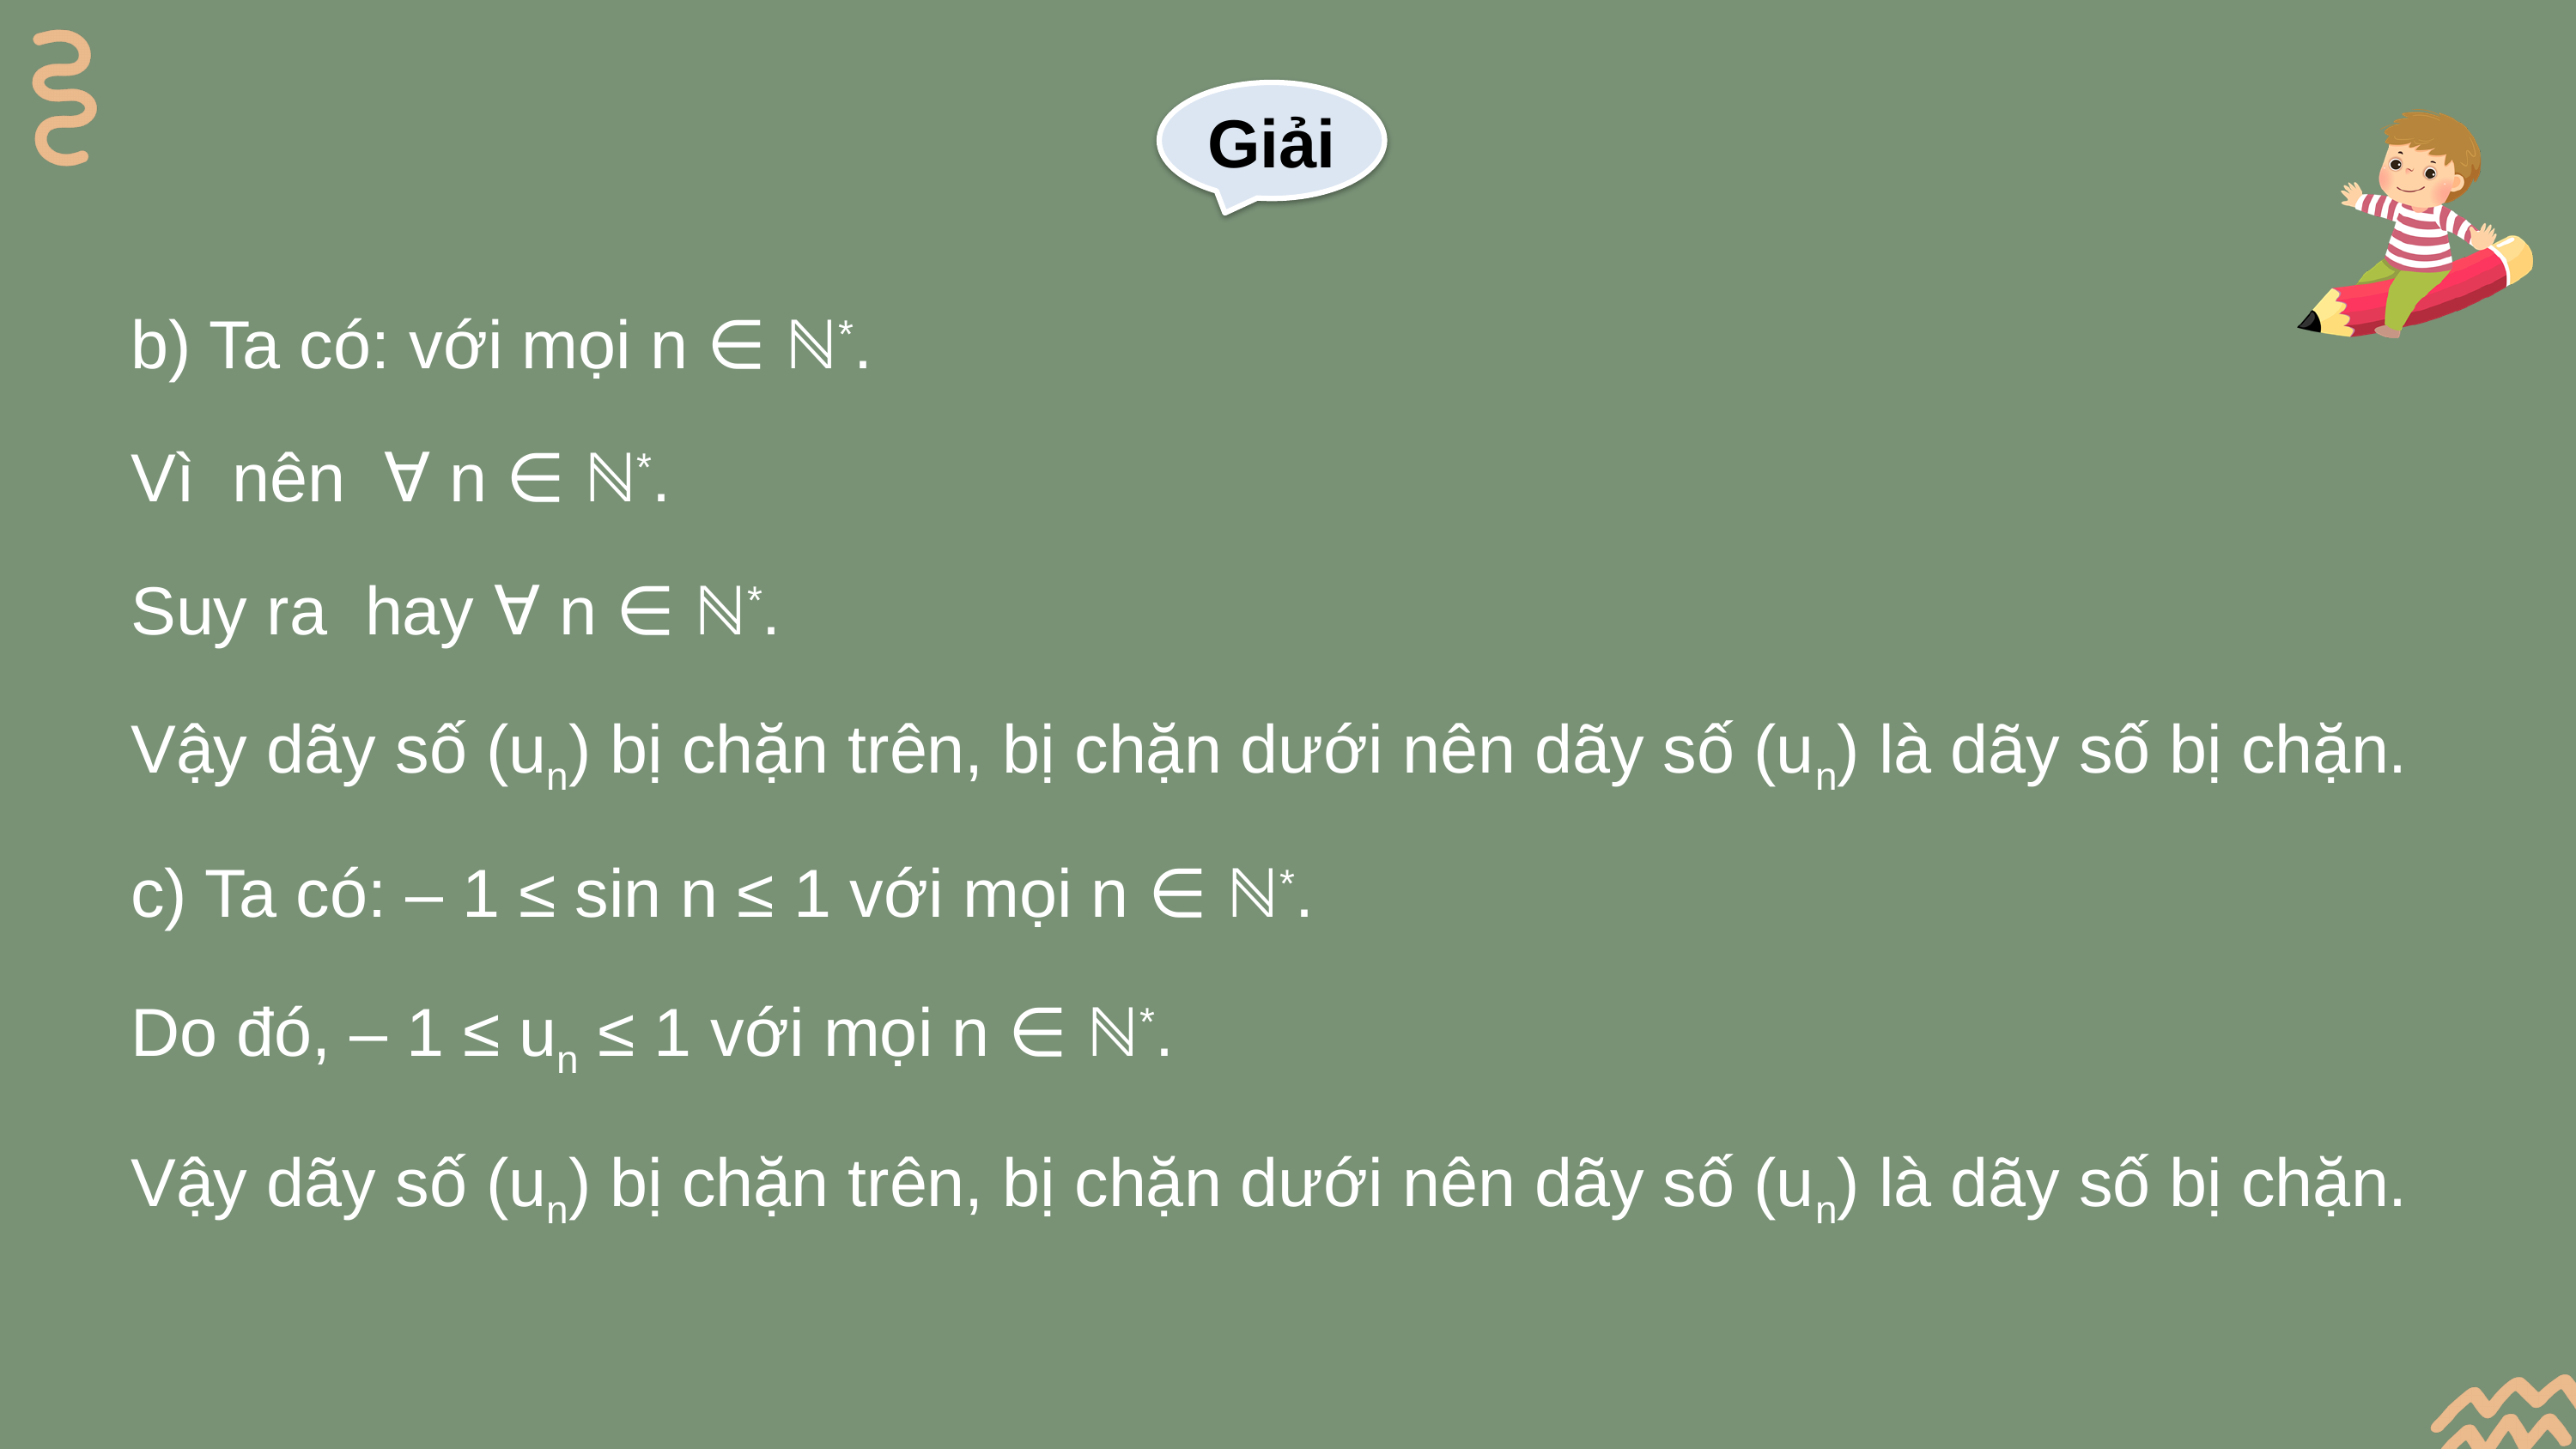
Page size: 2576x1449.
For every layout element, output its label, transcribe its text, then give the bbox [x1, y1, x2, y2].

picture [2296, 108, 2534, 338]
picture [0, 0, 161, 198]
picture [2394, 1317, 2576, 1449]
text_box Giải [1156, 79, 1388, 215]
